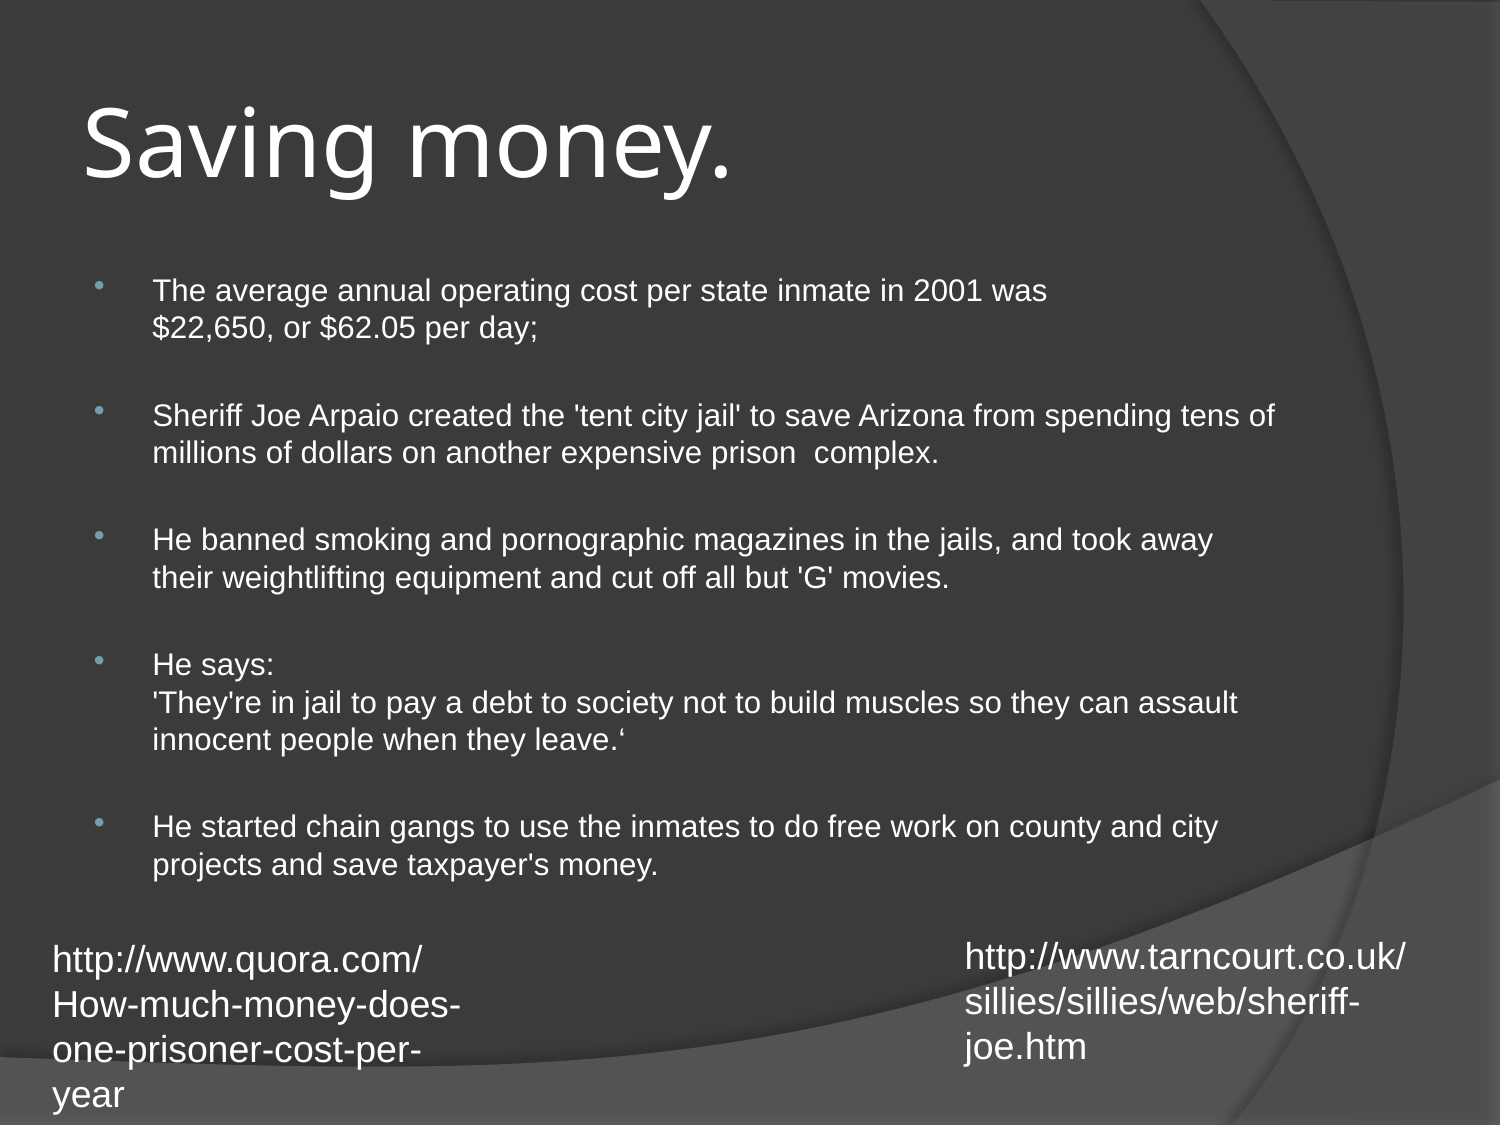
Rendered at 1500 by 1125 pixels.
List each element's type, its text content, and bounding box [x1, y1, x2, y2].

text_box http://www.tarncourt.co.uk/sillies/sillies/web/sheriff-joe.htm [949, 924, 1463, 1075]
title Saving money. [75, 45, 1300, 233]
text_box http://www.quora.com/How-much-money-does-one-prisoner-cost-per-year [37, 928, 500, 1123]
list The average annual operating cost per state inmate in 2001 was $22,650, or $62.05 per day; Sheriff Joe Arpaio created the 'tent city jail' to save Arizona from spending tens of millions of dollars on another expensive prison complex. He banned smoking and pornographic magazines in the jails, and took away their weightlifting equipment and cut off all but 'G' movies. He says: 'They're in jail to pay a debt to society not to build muscles so they can assault innocent people when they leave.‘ He started chain gangs to use the inmates to do free work on county and city projects and save taxpayer's money. [75, 262, 1300, 1005]
